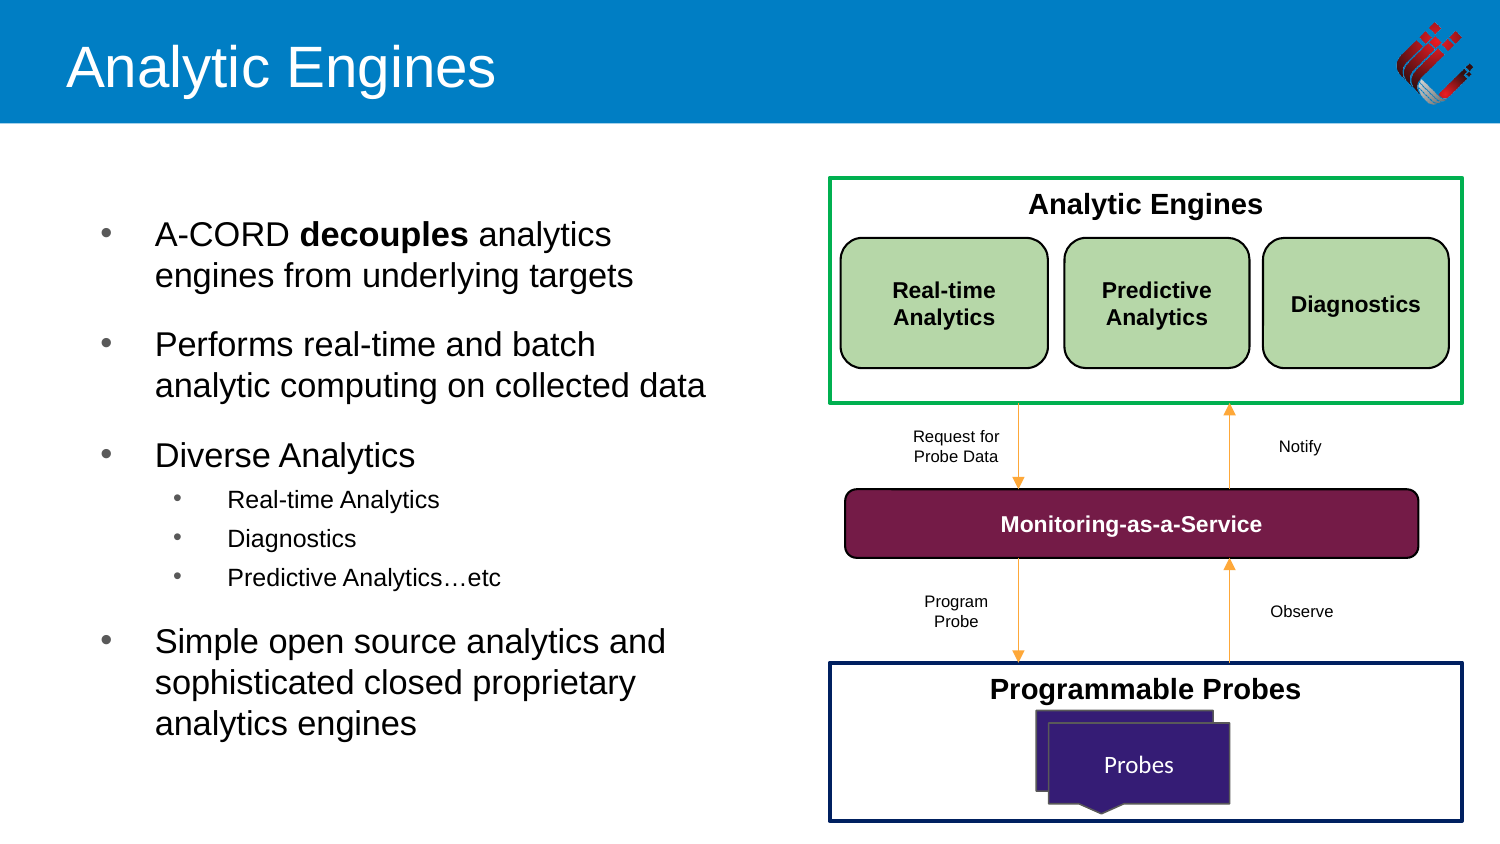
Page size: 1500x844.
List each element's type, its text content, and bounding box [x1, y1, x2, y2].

text_box Observe [1239, 576, 1365, 645]
title Analytic Engines [51, 14, 1449, 109]
text_box Program Probe [894, 576, 1014, 645]
text_box Request for Probe Data [894, 411, 1014, 481]
text_box Probes (n) [1036, 710, 1214, 792]
text_box Diagnostics [1262, 237, 1449, 369]
text_box Predictive Analytics [1064, 237, 1250, 369]
list A-CORD decouples analytics engines from underlying targets Performs real-time and batch analytic computing on collected data Diverse Analytics Real-time Analytics Diagnostics Predictive Analytics…etc Simple open source analytics and sophisticated closed proprietary analytics engines [85, 197, 736, 792]
text_box Monitoring-as-a-Service [845, 489, 1419, 558]
text_box Real-time Analytics [840, 237, 1048, 369]
text_box Programmable Probes [828, 661, 1464, 823]
text_box Notify [1238, 411, 1363, 481]
picture [1449, 18, 1480, 108]
text_box Probes [1048, 723, 1230, 814]
text_box Analytic Engines [828, 176, 1464, 405]
